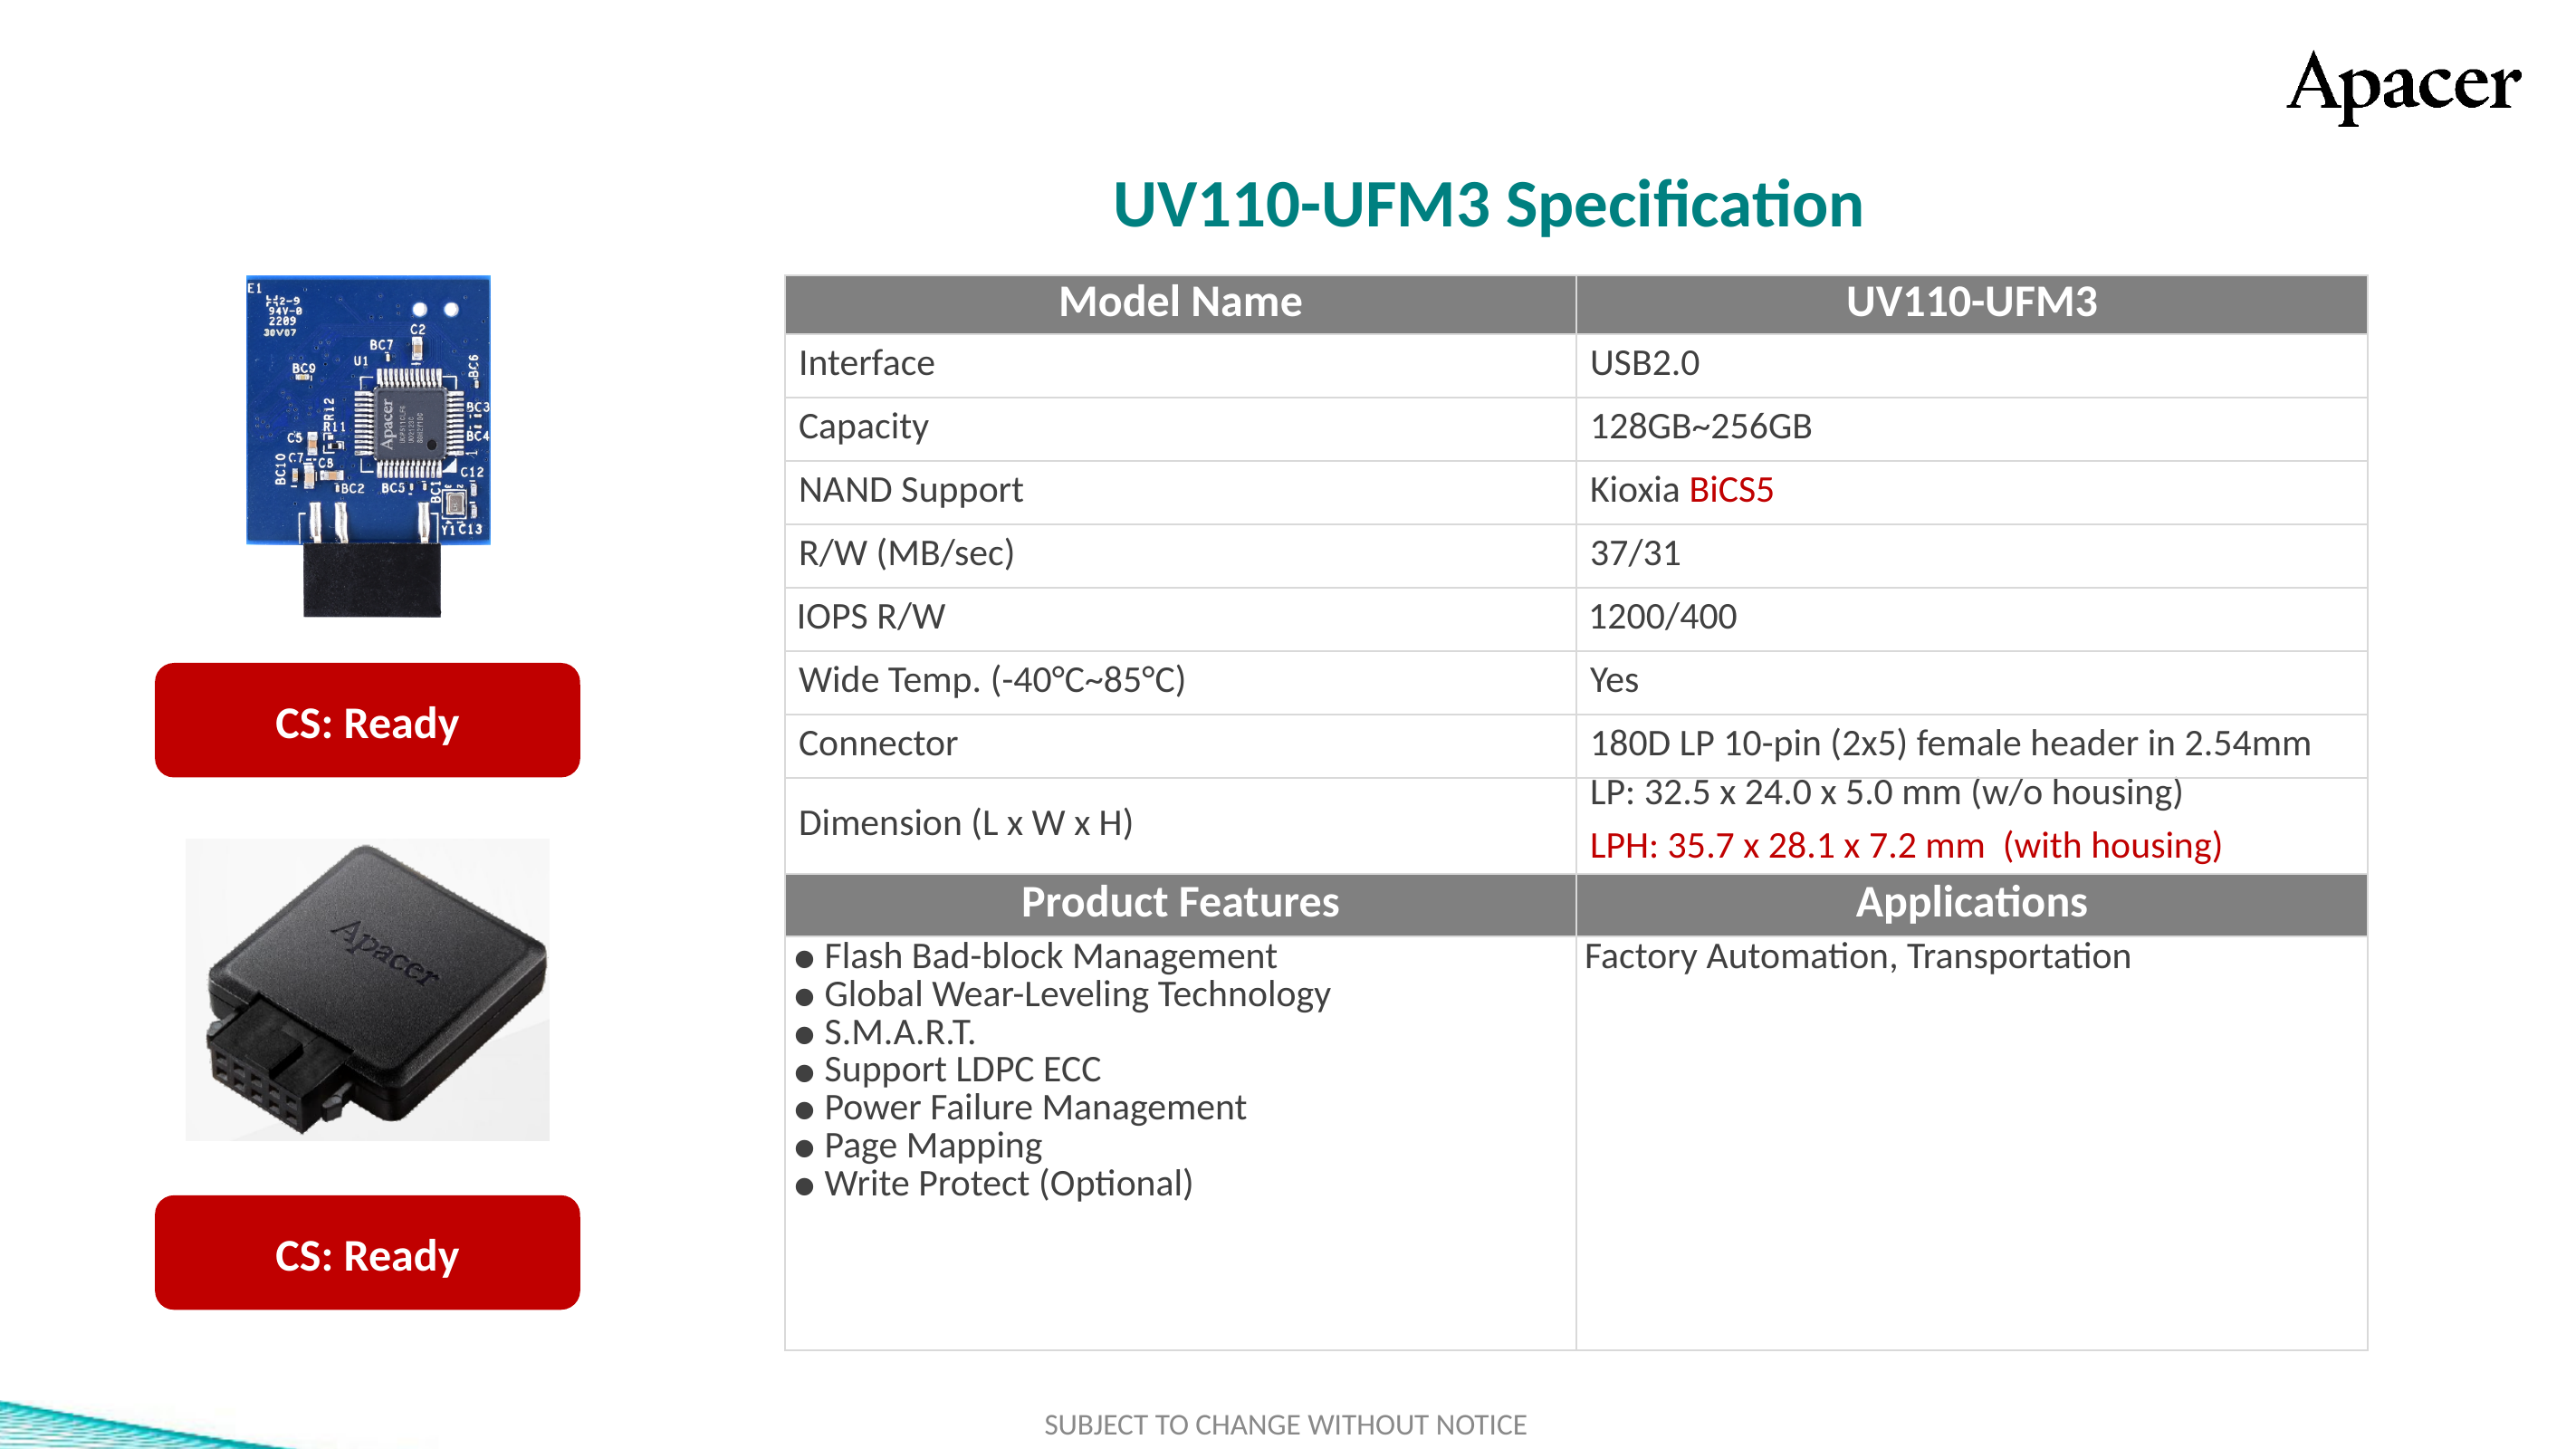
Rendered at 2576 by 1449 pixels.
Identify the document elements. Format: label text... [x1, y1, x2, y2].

table_header UV110-UFM3 [1577, 276, 2367, 333]
picture [244, 274, 491, 619]
table_cell Factory Automation, Transportation [1577, 937, 2367, 1349]
table_cell 37/31 [1577, 525, 2367, 587]
table_cell Wide Temp. (-40°C~85°C) [786, 652, 1575, 714]
table_cell 1200/400 [1577, 589, 2367, 650]
table_cell R/W (MB/sec) [786, 525, 1575, 587]
table_cell Capacity [786, 398, 1575, 460]
table_cell Yes [1577, 652, 2367, 714]
table_cell Product Features [786, 875, 1575, 936]
table_cell Kioxia BiCS5 [1577, 462, 2367, 523]
table_cell 180D LP 10-pin (2x5) female header in 2.54mm [1577, 715, 2367, 777]
text_box CS: Ready [153, 660, 582, 780]
text_box UV110-UFM3 Specification [1099, 152, 1880, 247]
picture [185, 839, 550, 1141]
table_header Model Name [786, 276, 1575, 333]
table_cell USB2.0 [1577, 335, 2367, 397]
table_cell NAND Support [786, 462, 1575, 523]
table_cell Dimension (L x W x H) [786, 779, 1575, 873]
table_cell LP: 32.5 x 24.0 x 5.0 mm (w/o housing) LPH: 35.7 x 28.1 x 7.2 mm (with housing) [1577, 779, 2367, 873]
table_cell 128GB~256GB [1577, 398, 2367, 460]
text_box CS: Ready [153, 1193, 582, 1312]
table_cell Interface [786, 335, 1575, 397]
table_cell Flash Bad-block Management Global Wear-Leveling Technology S.M.A.R.T. Support LDPC ECC Power Failure Management Page Mapping Write Protect (Optional) [786, 937, 1575, 1349]
table_cell Connector [786, 715, 1575, 777]
picture [0, 1400, 2571, 1449]
table_cell Applications [1577, 875, 2367, 936]
picture [2282, 39, 2527, 135]
table_cell IOPS R/W [786, 589, 1575, 650]
